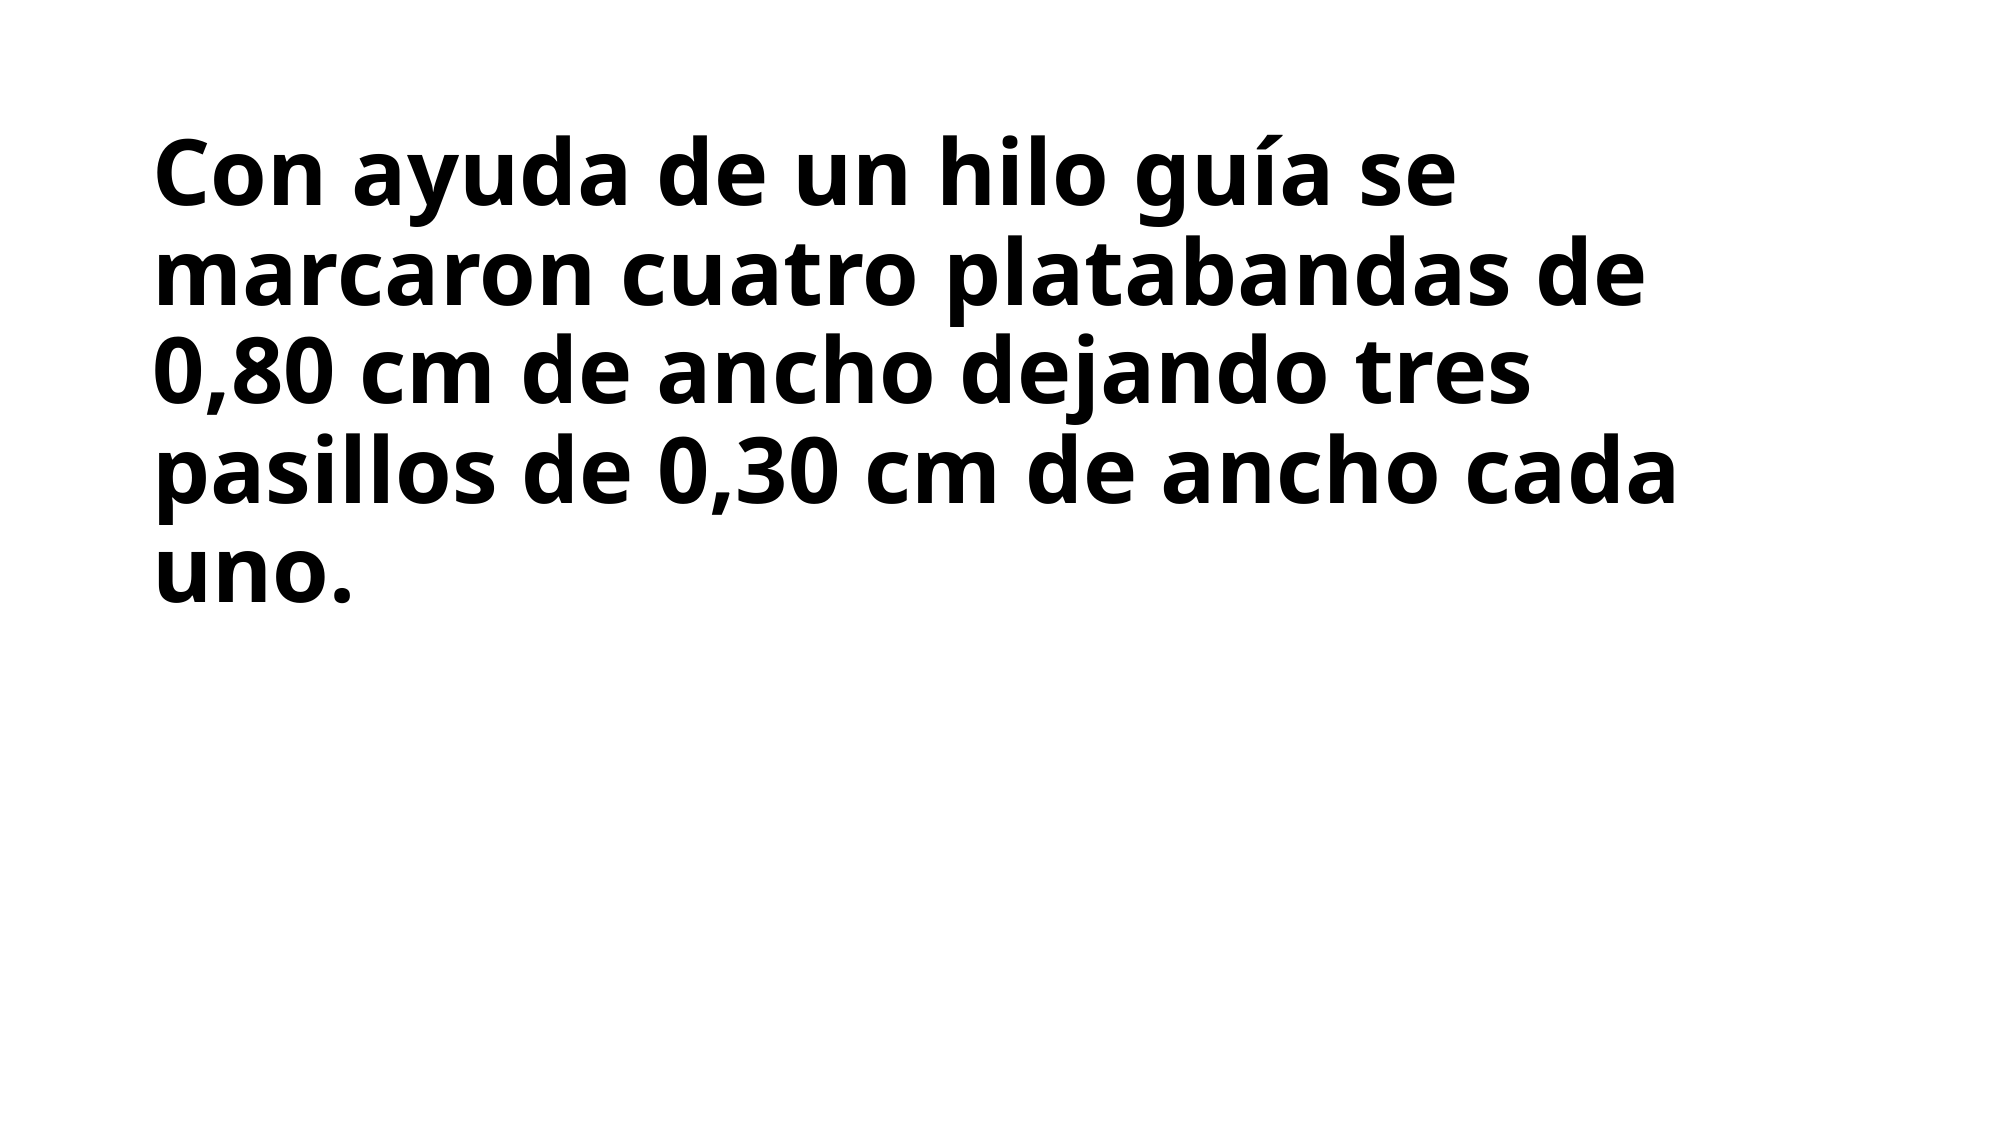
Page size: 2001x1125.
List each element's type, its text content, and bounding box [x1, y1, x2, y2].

title Con ayuda de un hilo guía se marcaron cuatro platabandas de 0,80 cm de ancho dejando tres pasillos de 0,30 cm de ancho cada uno. [137, 59, 1863, 898]
